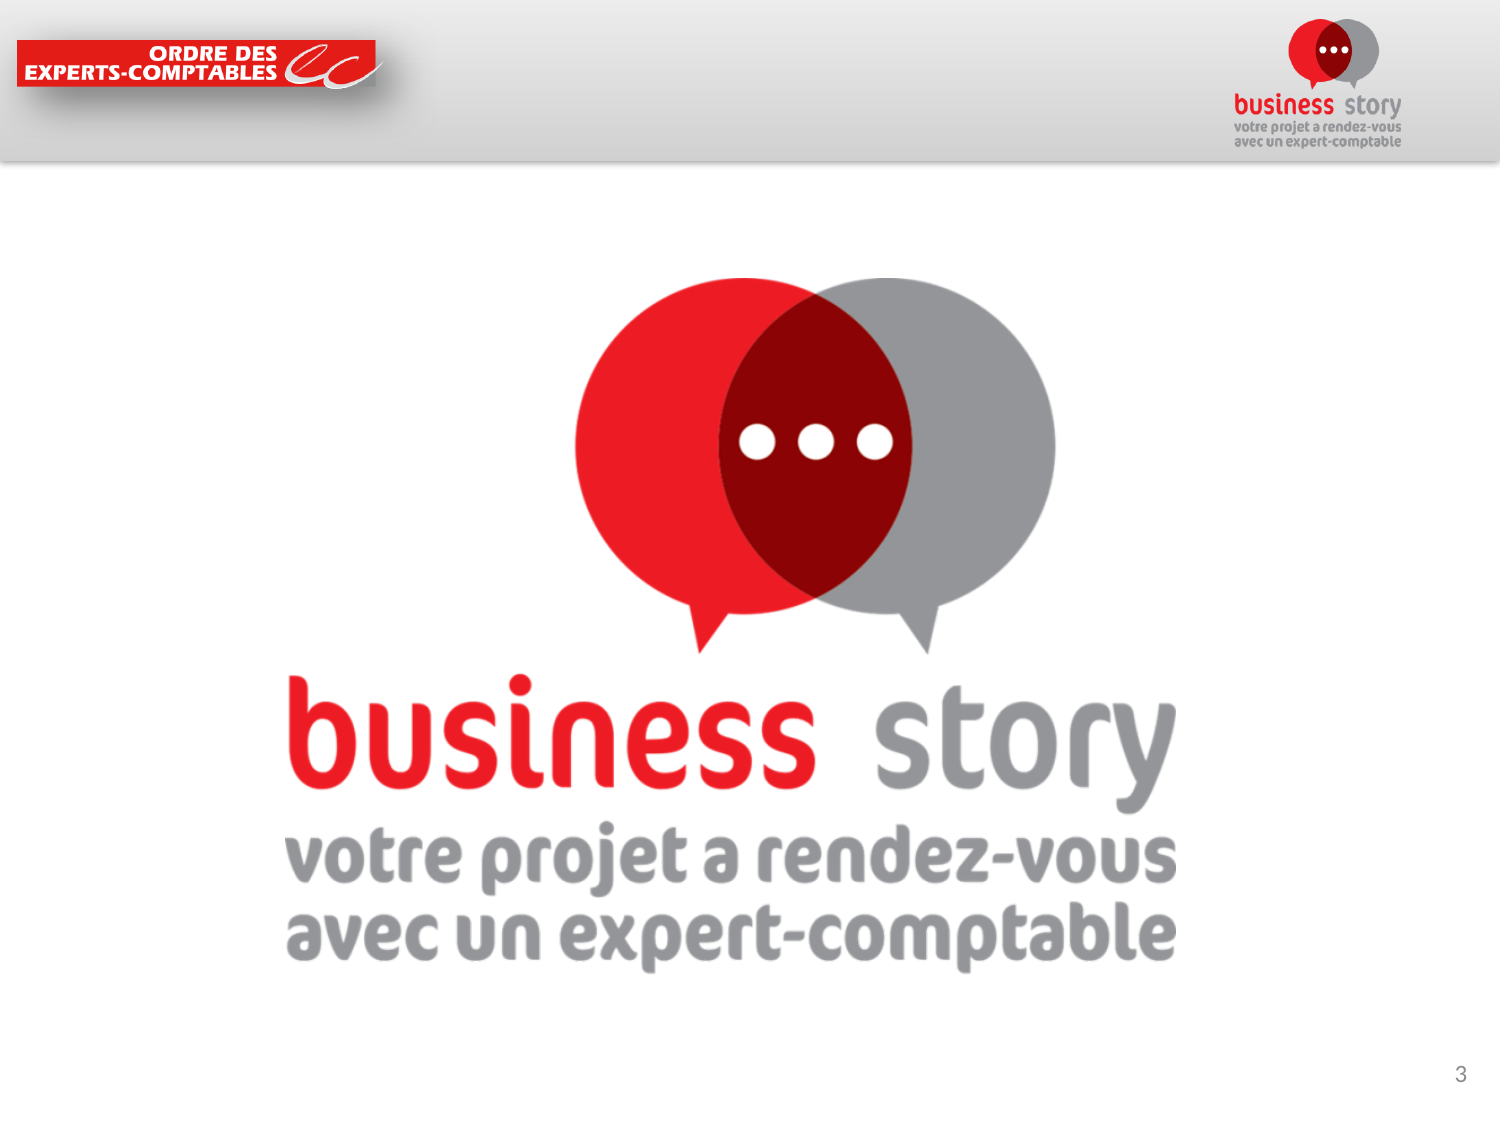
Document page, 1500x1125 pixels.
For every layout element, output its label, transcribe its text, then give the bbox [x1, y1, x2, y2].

picture [1234, 19, 1401, 149]
picture [285, 278, 1176, 977]
slide_number 3 [1132, 1042, 1483, 1103]
picture [17, 40, 384, 89]
